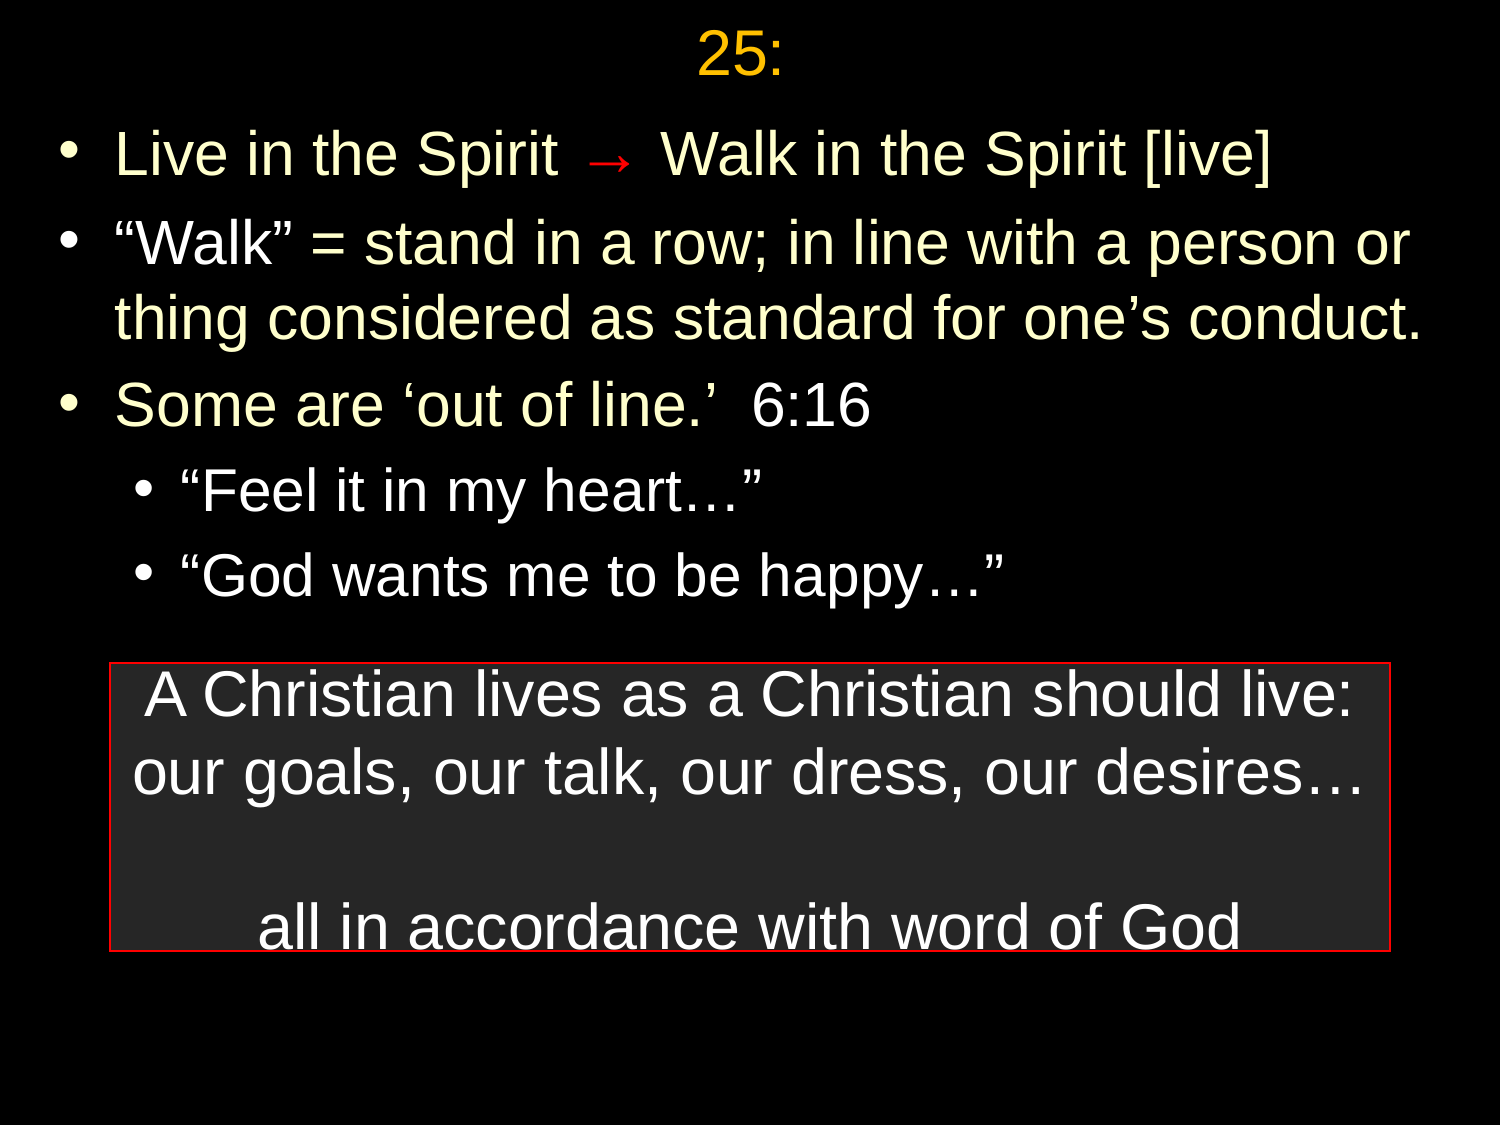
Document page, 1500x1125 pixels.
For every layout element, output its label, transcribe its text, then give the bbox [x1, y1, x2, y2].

text_box A Christian lives as a Christian should live: our goals, our talk, our dress, our desires… all in accordance with word of God [109, 662, 1391, 952]
list Live in the Spirit → Walk in the Spirit [live] “Walk” = stand in a row; in line with a person or thing considered as standard for one’s conduct. Some are ‘out of line.’ 6:16 “Feel it in my heart…” “God wants me to be happy…” [43, 101, 1457, 1052]
title 25: [43, 0, 1457, 100]
